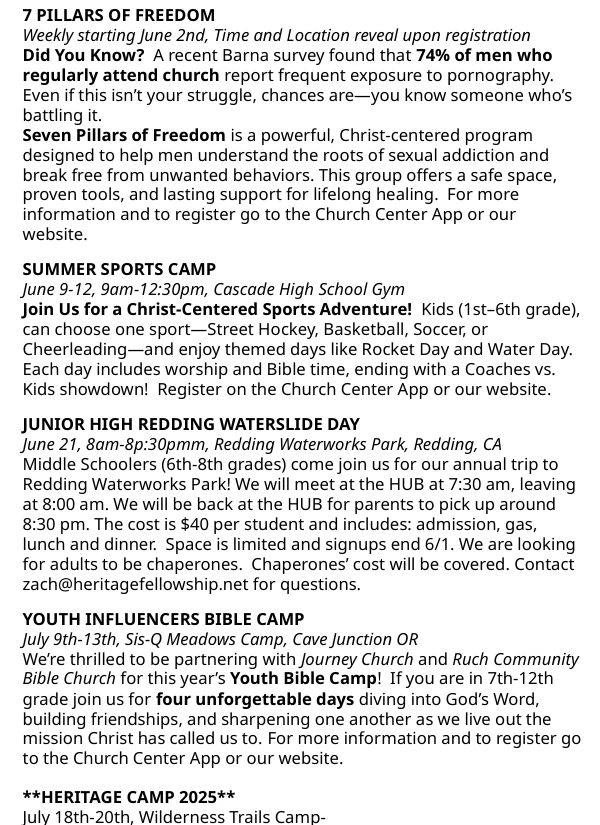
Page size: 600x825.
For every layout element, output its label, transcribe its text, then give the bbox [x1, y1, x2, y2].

text_box 7 PILLARS OF FREEDOM Weekly starting June 2nd, Time and Location reveal upon registration Did You Know? A recent Barna survey found that 74% of men who regularly attend church report frequent exposure to pornography. Even if this isn’t your struggle, chances are—you know someone who’s battling it. Seven Pillars of Freedom is a powerful, Christ-centered program designed to help men understand the roots of sexual addiction and break free from unwanted behaviors. This group offers a safe space, proven tools, and lasting support for lifelong healing. For more information and to register go to the Church Center App or our website. SUMMER SPORTS CAMP June 9-12, 9am-12:30pm, Cascade High School Gym Join Us for a Christ-Centered Sports Adventure! Kids (1st–6th grade), can choose one sport—Street Hockey, Basketball, Soccer, or Cheerleading—and enjoy themed days like Rocket Day and Water Day. Each day includes worship and Bible time, ending with a Coaches vs. Kids showdown! Register on the Church Center App or our website. JUNIOR HIGH REDDING WATERSLIDE DAY June 21, 8am-8p:30pmm, Redding Waterworks Park, Redding, CA Middle Schoolers (6th-8th grades) come join us for our annual trip to Redding Waterworks Park! We will meet at the HUB at 7:30 am, leaving at 8:00 am. We will be back at the HUB for parents to pick up around 8:30 pm. The cost is $40 per student and includes: admission, gas, lunch and dinner. Space is limited and signups end 6/1. We are looking for adults to be chaperones. Chaperones’ cost will be covered. Contact zach@heritagefellowship.net for questions. YOUTH INFLUENCERS BIBLE CAMP July 9th-13th, Sis-Q Meadows Camp, Cave Junction OR We’re thrilled to be partnering with Journey Church and Ruch Community Bible Church for this year’s Youth Bible Camp! If you are in 7th-12th grade join us for four unforgettable days diving into God’s Word, building friendships, and sharpening one another as we live out the mission Christ has called us to. For more information and to register go to the Church Center App or our website. **HERITAGE CAMP 2025** July 18th-20th, Wilderness Trails Camp- Save the Date – Fun for the WHOLE family. [7, 0, 600, 825]
